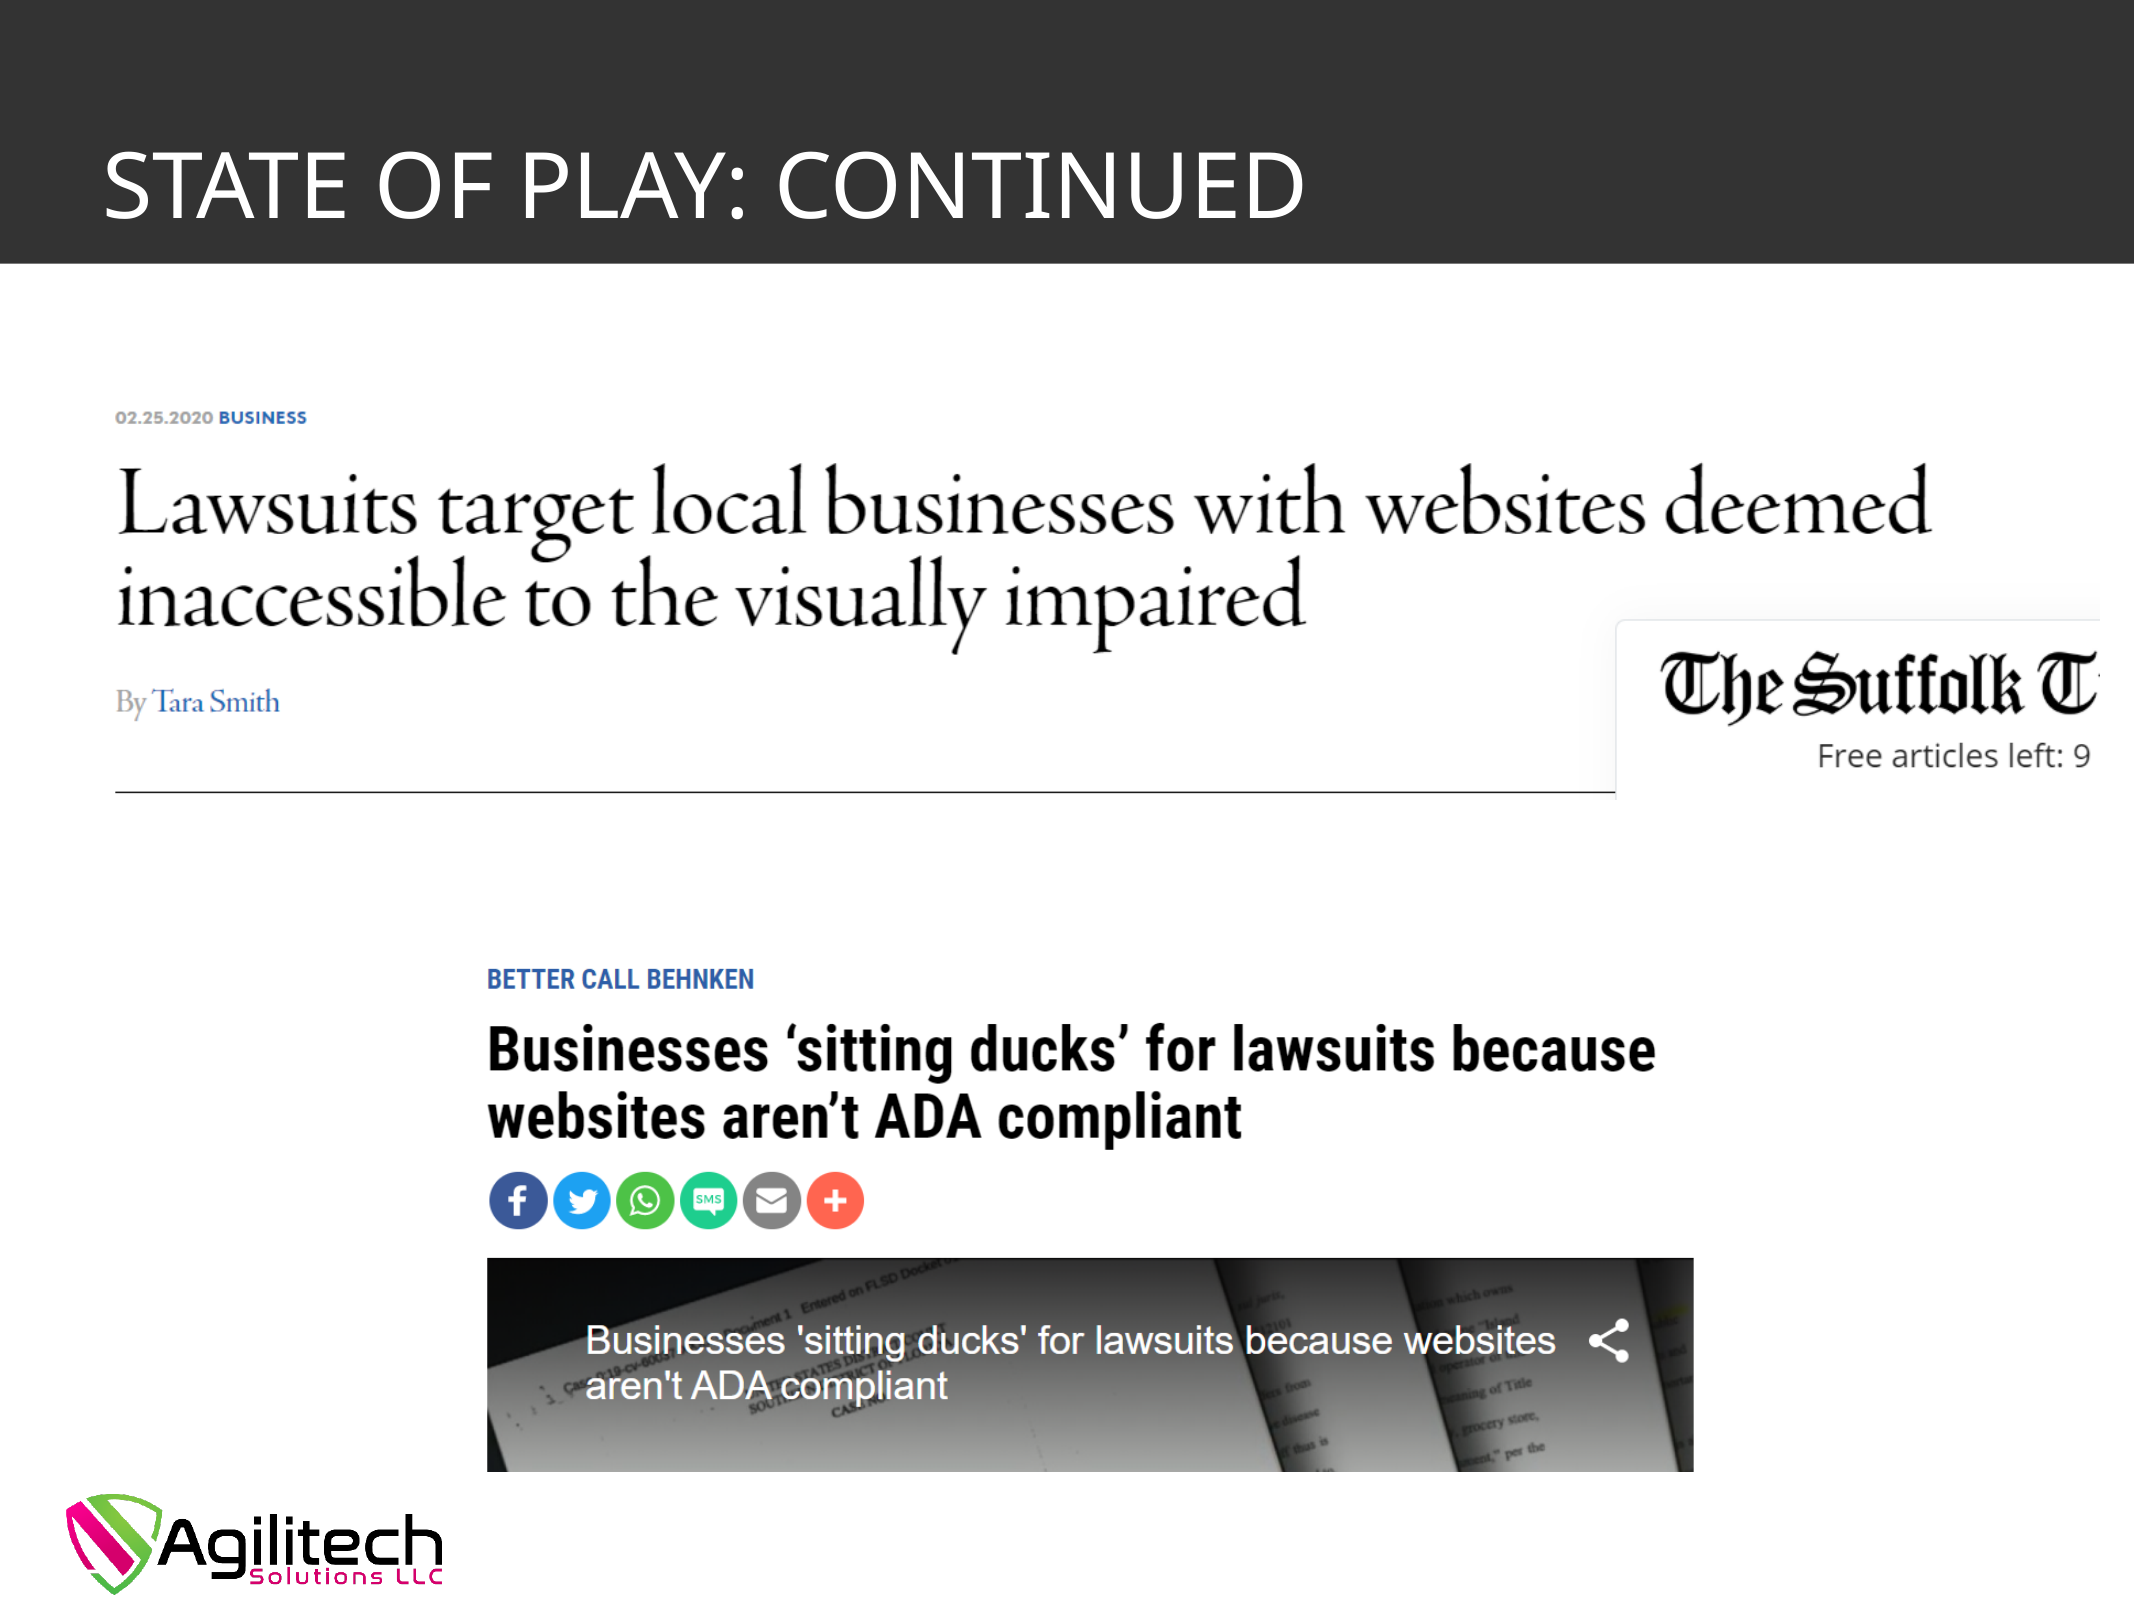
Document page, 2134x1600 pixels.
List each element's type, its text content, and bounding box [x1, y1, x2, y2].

title State of Play: Continued [93, 118, 2041, 238]
picture [46, 927, 1740, 1600]
picture [33, 366, 2100, 801]
